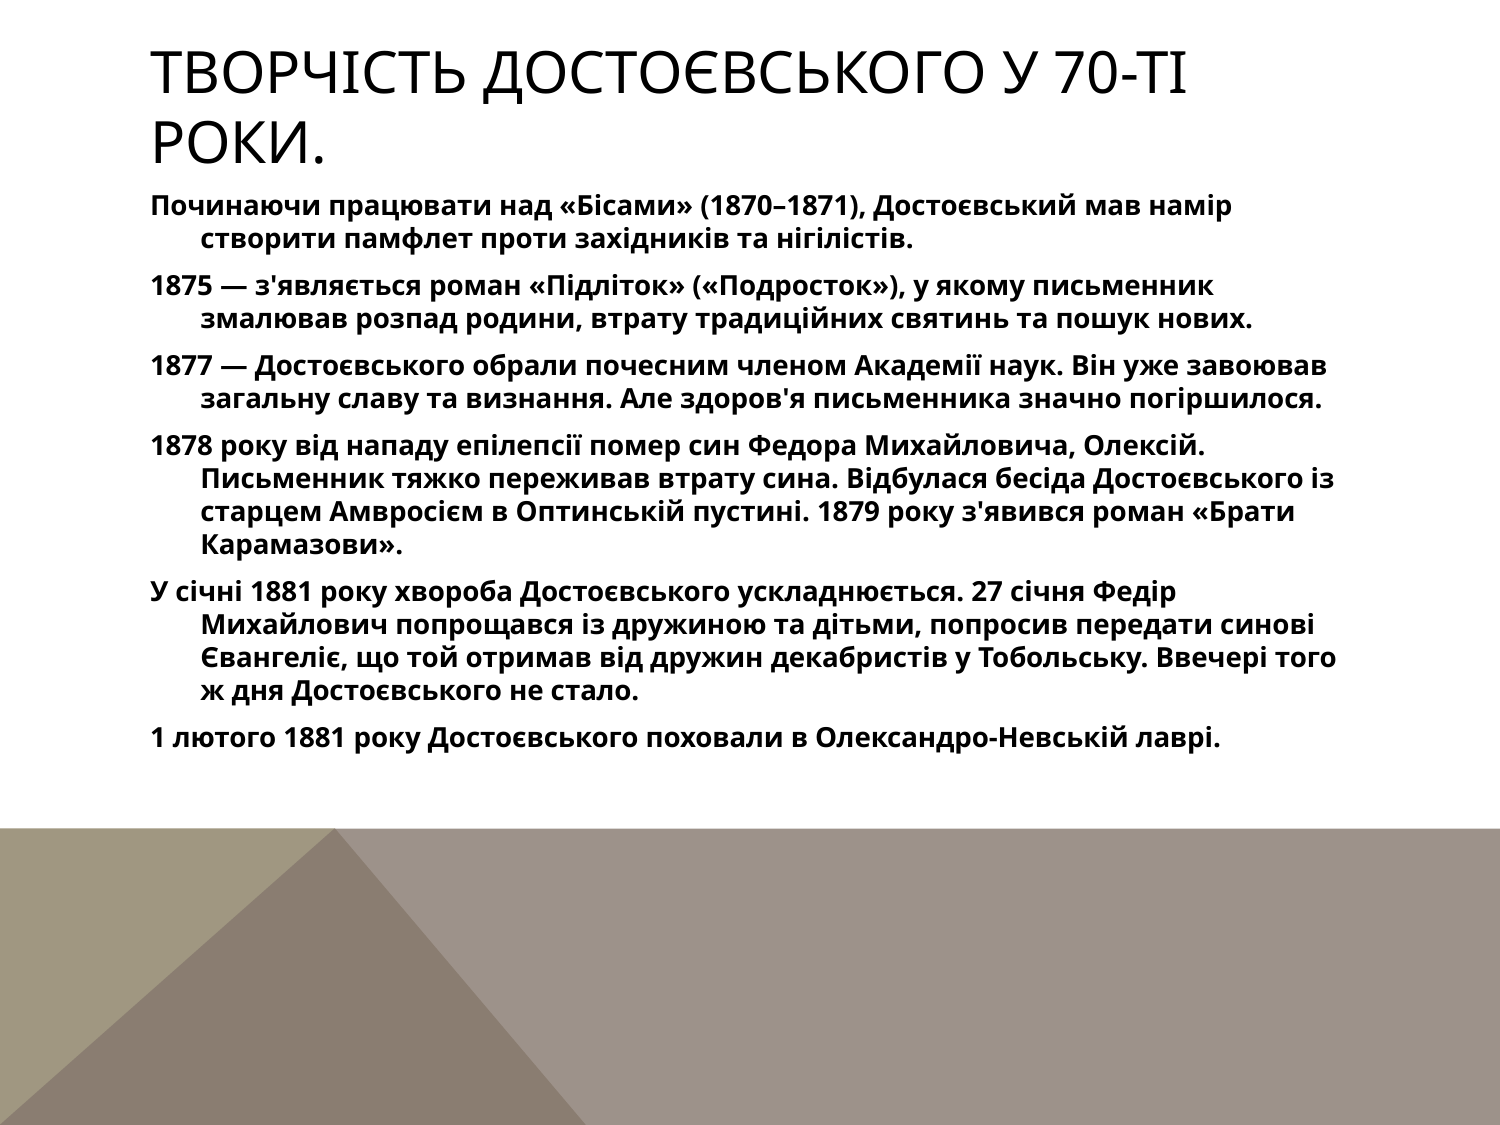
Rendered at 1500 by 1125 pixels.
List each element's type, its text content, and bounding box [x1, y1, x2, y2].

title Творчість достоєвського у 70-ті роки. [135, 60, 1369, 150]
list Починаючи працювати над «Бісами» (1870–1871), Достоєвський мав намір створити памфлет проти західників та нігілістів. 1875 — з'являється роман «Підліток» («Подросток»), у якому письменник змалював розпад родини, втрату традиційних святинь та пошук нових. 1877 — Достоєвського обрали почесним членом Академії наук. Він уже завоював загальну славу та визнання. Але здоров'я письменника значно погіршилося. 1878 року від нападу епілепсії помер син Федора Михайловича, Олексій. Письменник тяжко переживав втрату сина. Відбулася бесіда Достоєвського із старцем Амвросієм в Оптинській пустині. 1879 року з'явився роман «Брати Карамазови». У січні 1881 року хвороба Достоєвського ускладнюється. 27 січня Федір Михайлович попрощався із дружиною та дітьми, попросив передати синові Євангеліє, що той отримав від дружин декабристів у Тобольську. Ввечері того ж дня Достоєвського не стало. 1 лютого 1881 року Достоєвського поховали в Олександро-Невській лаврі. [135, 180, 1369, 768]
